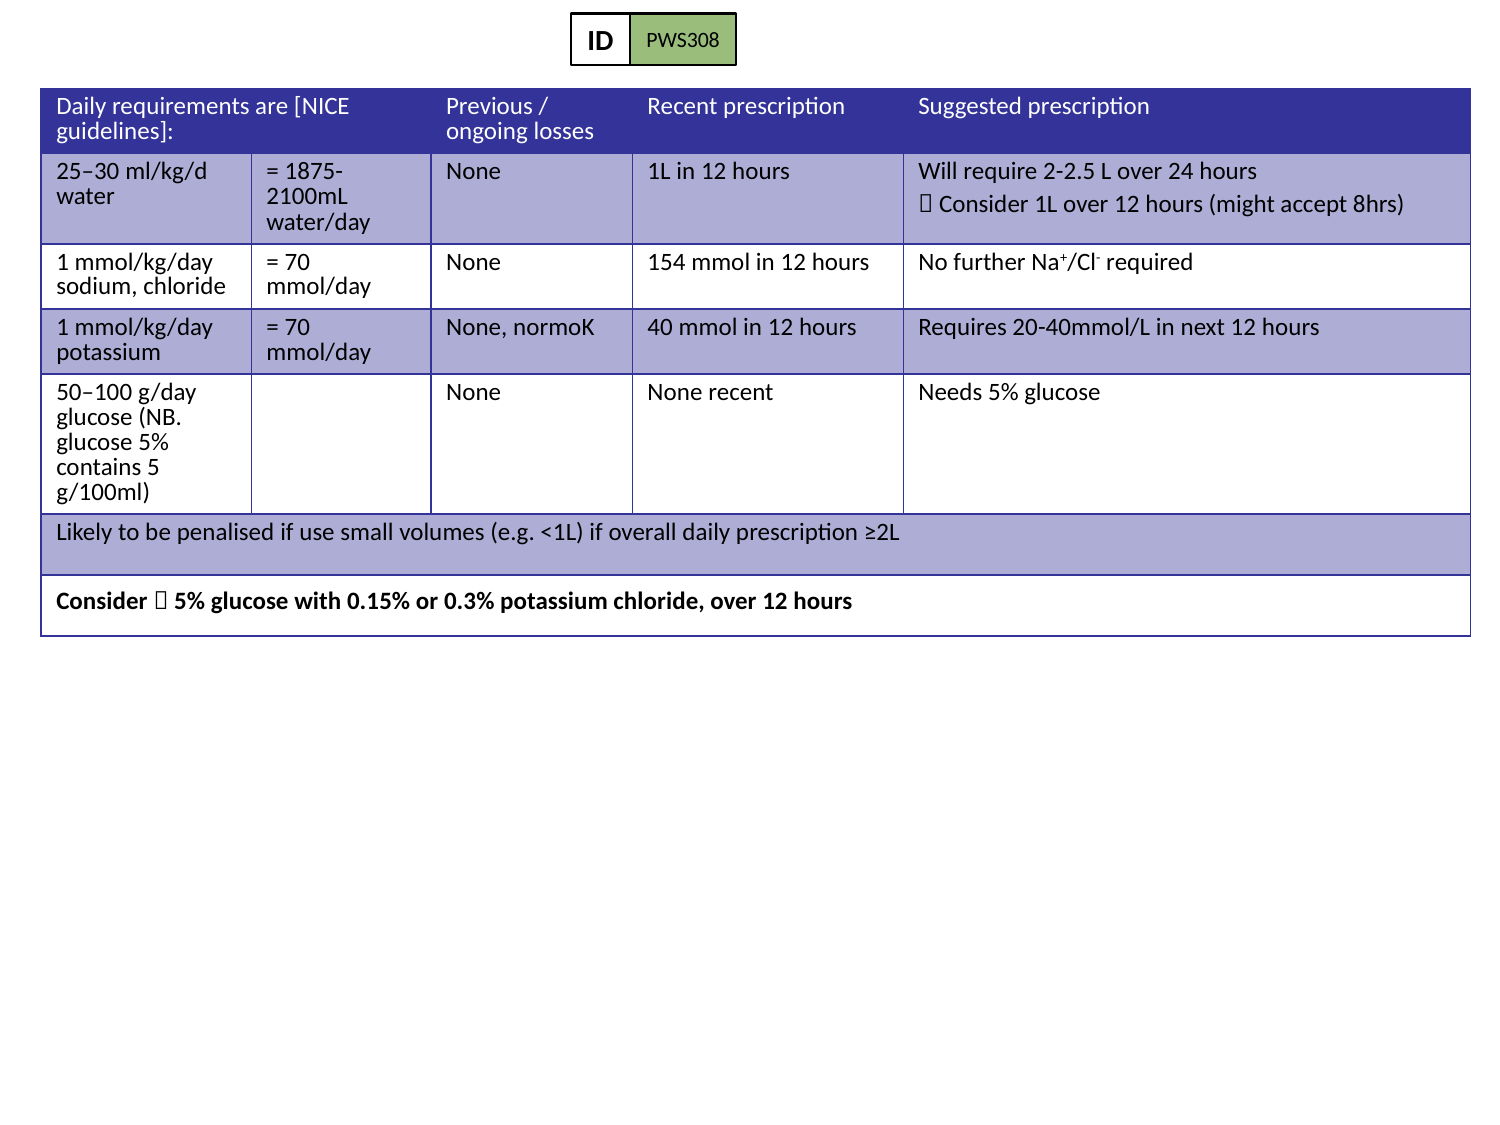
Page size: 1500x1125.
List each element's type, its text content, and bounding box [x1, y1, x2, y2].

table_cell No further Na+/Cl- required [904, 245, 1470, 308]
table_cell = 1875-2100mL water/day [252, 154, 430, 243]
table_header Suggested prescription [904, 89, 1470, 153]
table_cell None recent [633, 375, 903, 513]
table_cell = 70 mmol/day [252, 245, 430, 308]
table_cell 1 mmol/kg/day sodium, chloride [42, 245, 251, 308]
table_cell [252, 375, 430, 513]
table_cell 1 mmol/kg/day potassium [42, 310, 251, 373]
table_header Daily requirements are [NICE guidelines]: [42, 89, 430, 153]
table_cell 1L in 12 hours [633, 154, 903, 243]
table_cell = 70 mmol/day [252, 310, 430, 373]
table_cell Likely to be penalised if use small volumes (e.g. <1L) if overall daily prescription ≥2L [42, 515, 1470, 574]
table_cell Needs 5% glucose [904, 375, 1470, 513]
table_cell 154 mmol in 12 hours [633, 245, 903, 308]
table_header Recent prescription [633, 89, 903, 153]
table_cell Consider  5% glucose with 0.15% or 0.3% potassium chloride, over 12 hours [42, 576, 1470, 635]
table_cell Requires 20-40mmol/L in next 12 hours [904, 310, 1470, 373]
table_header Previous / ongoing losses [432, 89, 632, 153]
table_cell None [432, 375, 632, 513]
table_cell 40 mmol in 12 hours [633, 310, 903, 373]
table_cell None [432, 245, 632, 308]
table_cell None [432, 154, 632, 243]
table_cell 50–100 g/day glucose (NB. glucose 5% contains 5 g/100ml) [42, 375, 251, 513]
table_cell 25–30 ml/kg/d water [42, 154, 251, 243]
text_box PWS308 [630, 13, 737, 65]
table_cell Will require 2-2.5 L over 24 hours  Consider 1L over 12 hours (might accept 8hrs) [904, 154, 1470, 243]
table_cell None, normoK [432, 310, 632, 373]
text_box ID [570, 13, 630, 65]
